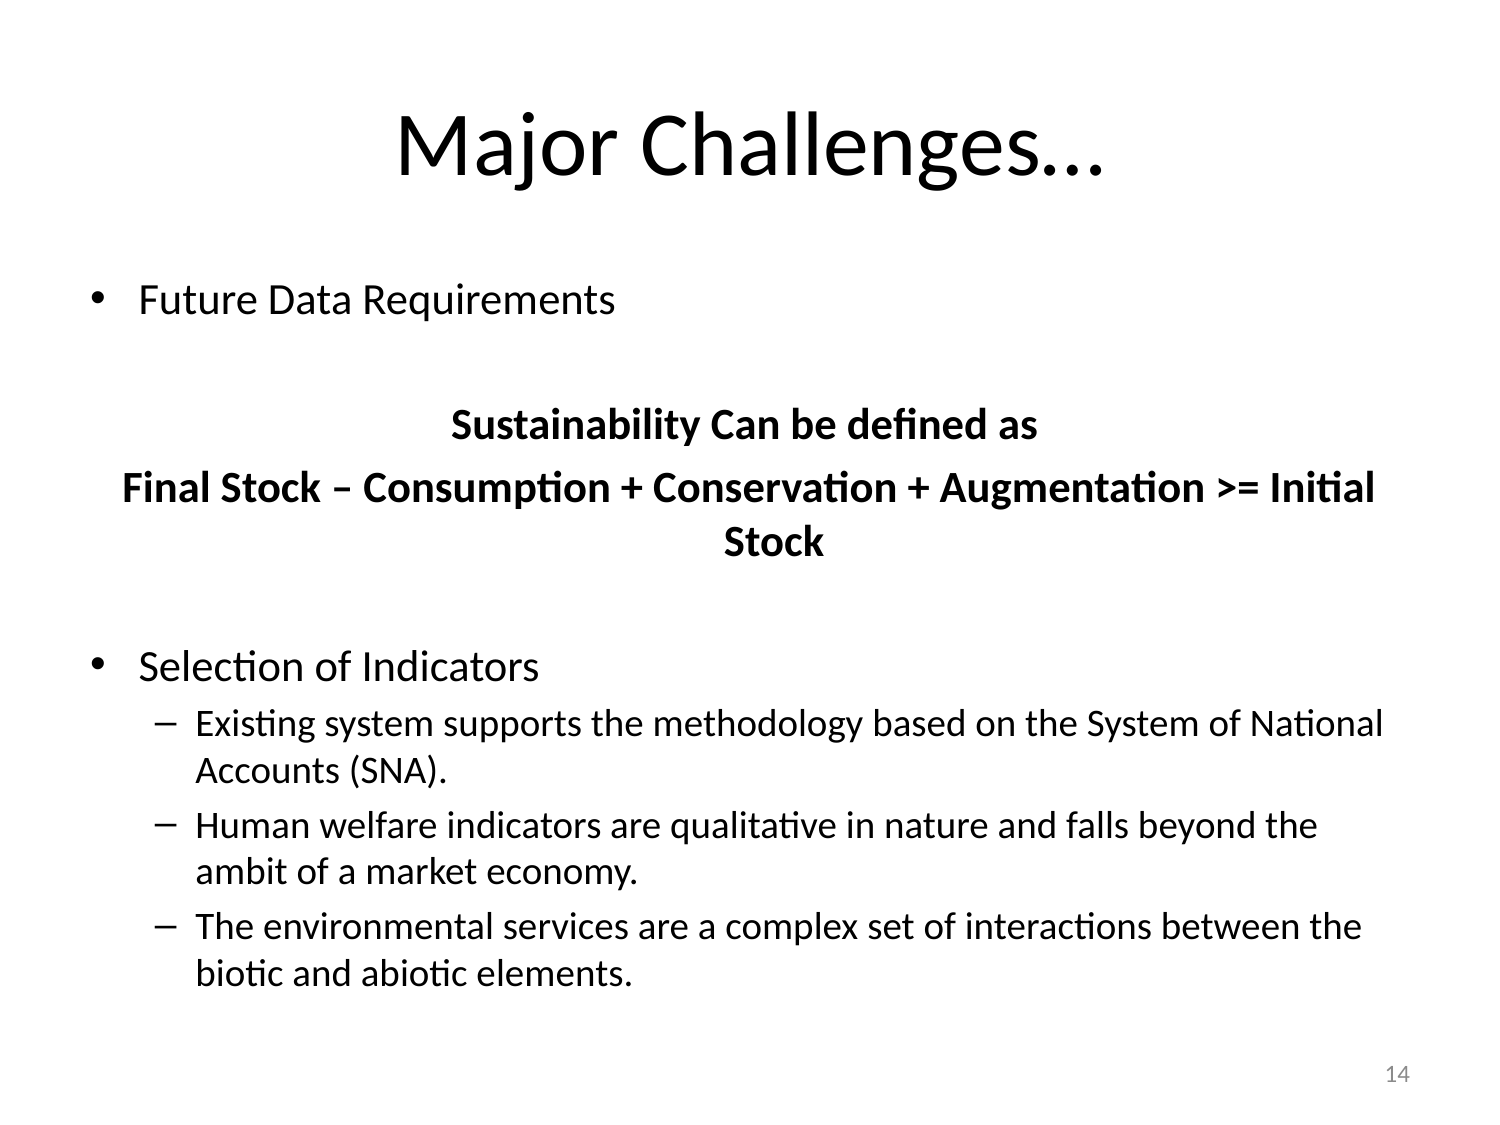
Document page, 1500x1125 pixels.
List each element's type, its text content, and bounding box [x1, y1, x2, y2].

list Future Data Requirements Sustainability Can be defined as Final Stock – Consumption + Conservation + Augmentation >= Initial Stock Selection of Indicators Existing system supports the methodology based on the System of National Accounts (SNA). Human welfare indicators are qualitative in nature and falls beyond the ambit of a market economy. The environmental services are a complex set of interactions between the biotic and abiotic elements. [75, 262, 1425, 1005]
title Major Challenges… [75, 45, 1425, 233]
slide_number 14 [1074, 1042, 1425, 1103]
